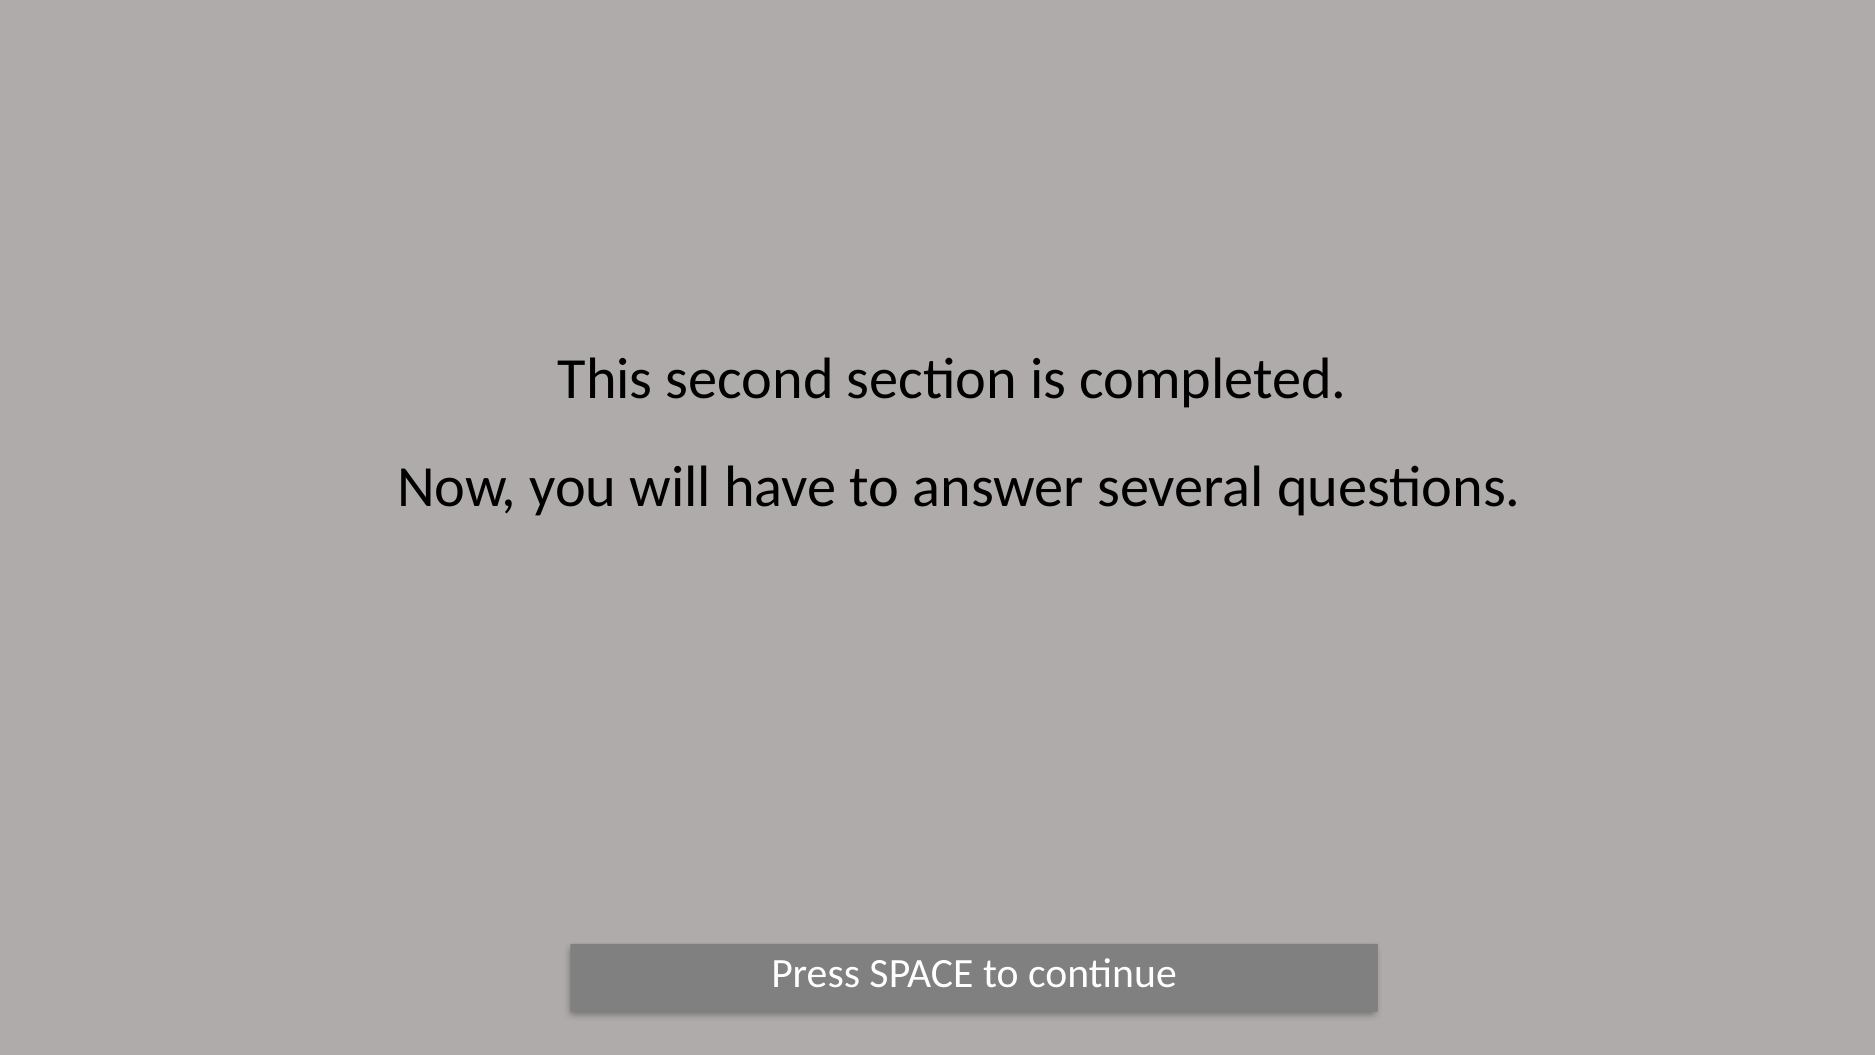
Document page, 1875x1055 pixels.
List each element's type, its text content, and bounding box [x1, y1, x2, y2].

text_box Press SPACE to continue [570, 943, 1378, 1012]
subtitle This second section is completed. Now, you will have to answer several questions. [378, 340, 1541, 723]
